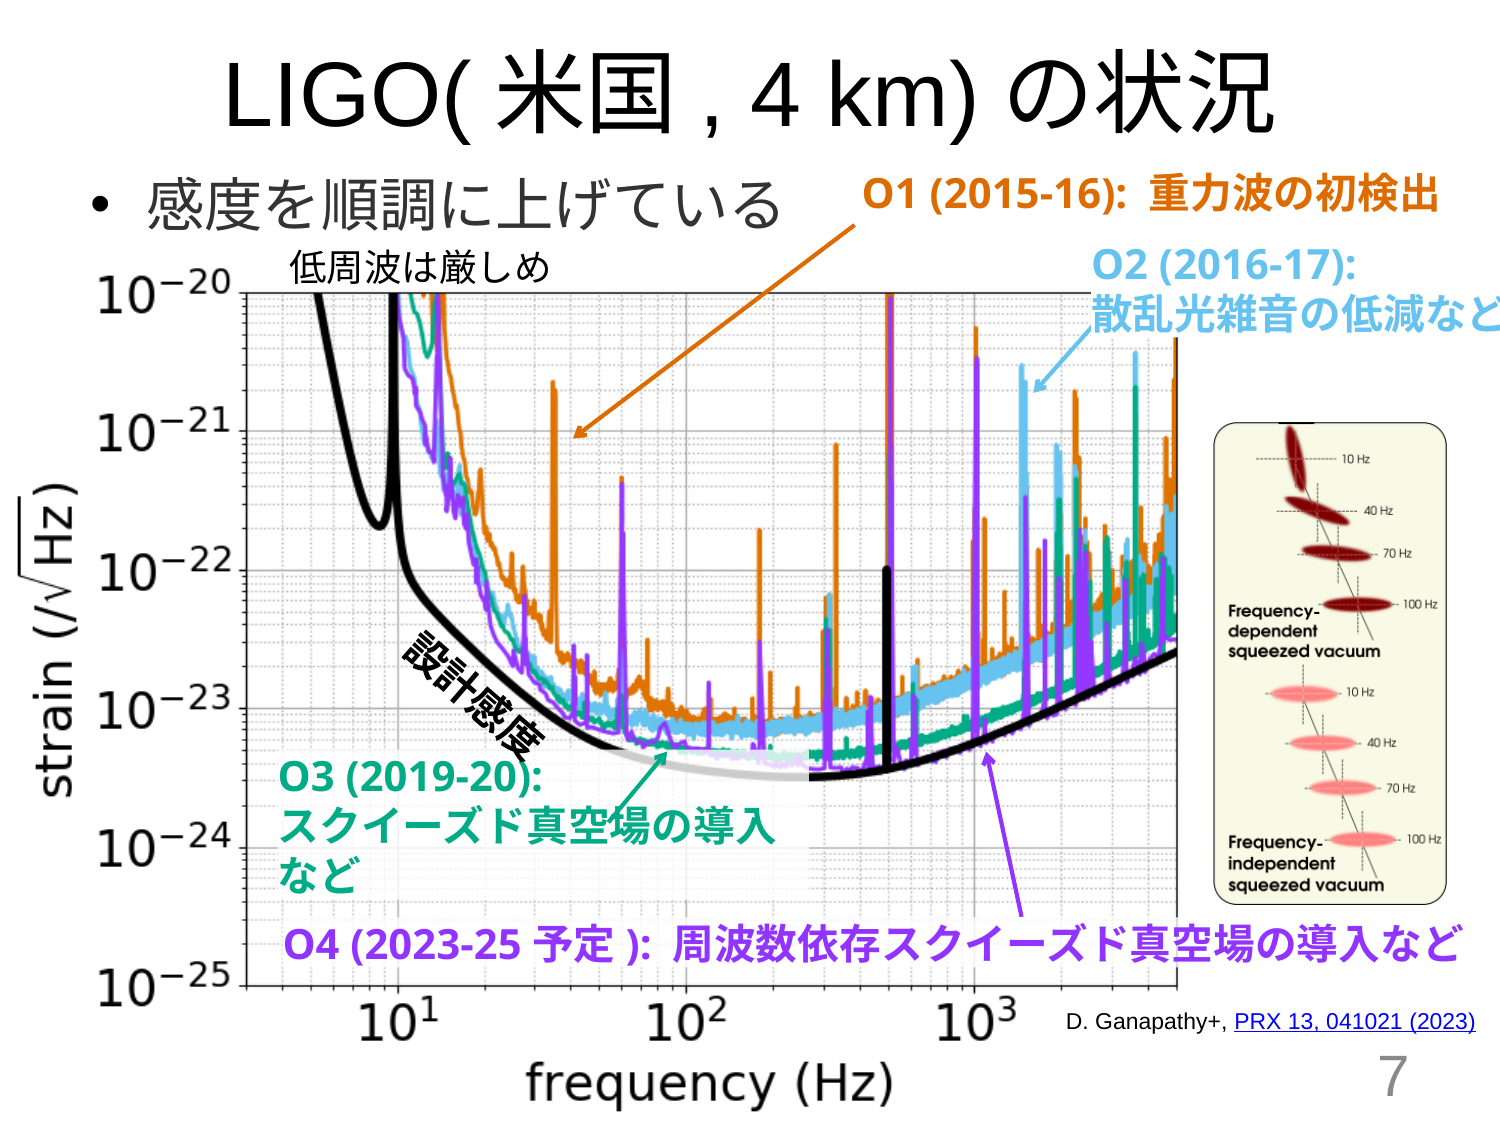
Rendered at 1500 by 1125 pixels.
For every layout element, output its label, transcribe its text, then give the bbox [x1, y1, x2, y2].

list 感度を順調に上げている [75, 160, 1500, 409]
title LIGO(米国, 4 km)の状況 [0, 0, 1500, 184]
slide_number 7 [1199, 1042, 1425, 1103]
text_box O4 (2023-25予定): 周波数依存スクイーズド真空場の導入など [1199, 917, 1464, 968]
picture [1210, 420, 1448, 905]
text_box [572, 224, 855, 439]
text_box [608, 751, 668, 823]
picture [0, 257, 1196, 1125]
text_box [1033, 326, 1093, 394]
text_box 低周波は厳しめ [289, 243, 567, 256]
text_box D. Ganapathy+, PRX 13, 041021 (2023) [1199, 999, 1500, 1042]
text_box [985, 751, 1022, 918]
